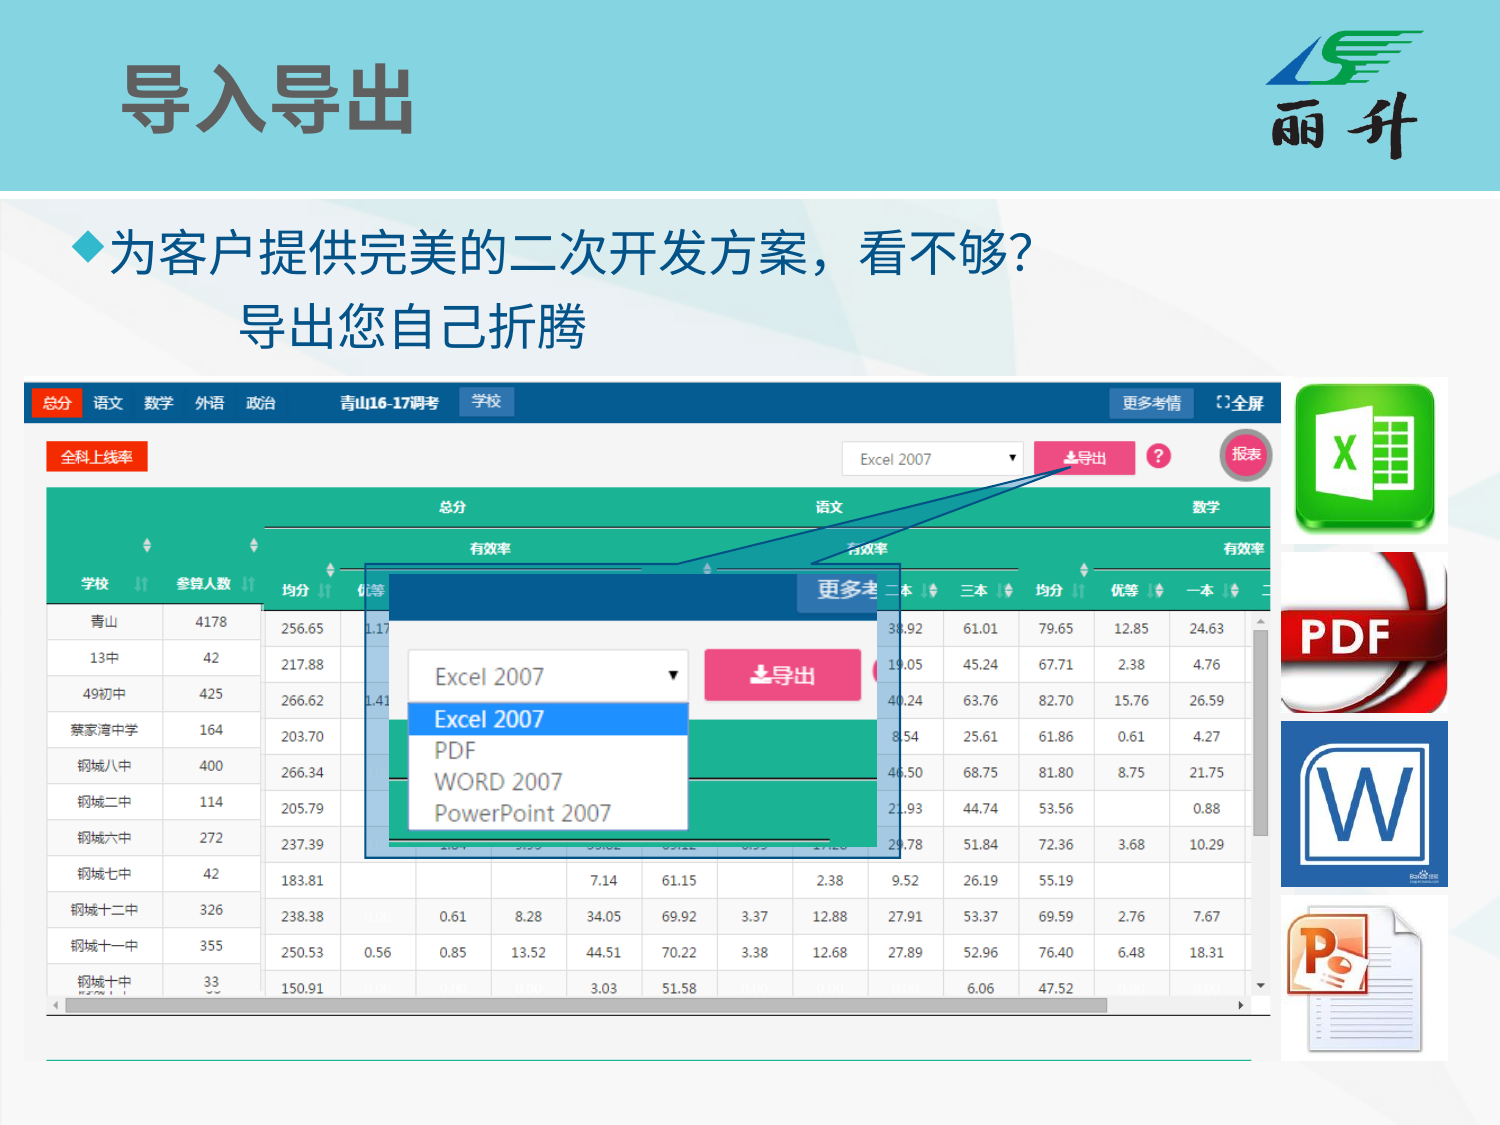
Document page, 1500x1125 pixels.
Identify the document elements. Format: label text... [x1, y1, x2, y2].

title 导入导出 [102, 40, 1398, 166]
list 为客户提供完美的二次开发方案，看不够？ 导出您自己折腾 [53, 220, 1265, 376]
picture [0, 199, 1500, 1125]
picture [1260, 27, 1428, 161]
